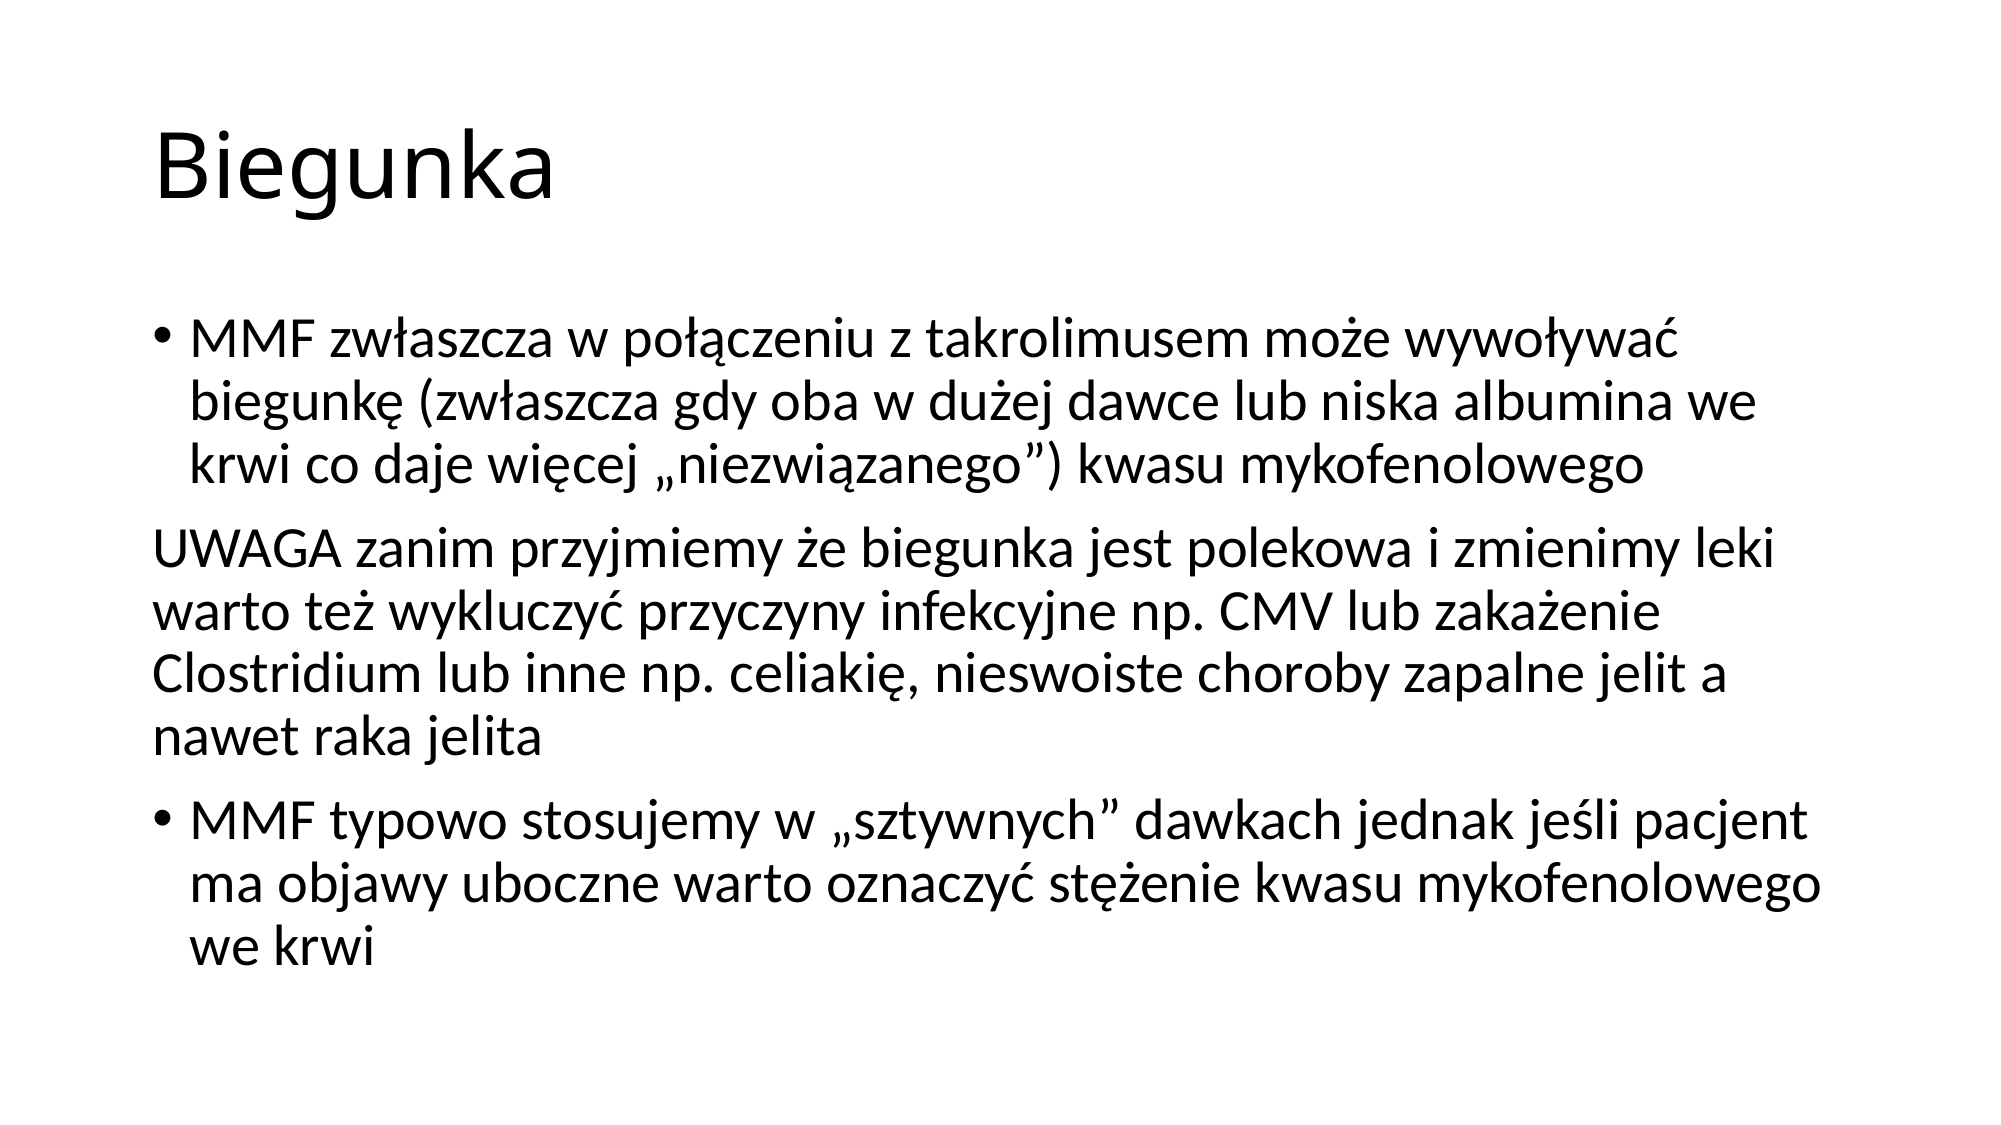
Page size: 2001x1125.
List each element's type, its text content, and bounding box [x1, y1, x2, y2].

list MMF zwłaszcza w połączeniu z takrolimusem może wywoływać biegunkę (zwłaszcza gdy oba w dużej dawce lub niska albumina we krwi co daje więcej „niezwiązanego”) kwasu mykofenolowego UWAGA zanim przyjmiemy że biegunka jest polekowa i zmienimy leki warto też wykluczyć przyczyny infekcyjne np. CMV lub zakażenie Clostridium lub inne np. celiakię, nieswoiste choroby zapalne jelit a nawet raka jelita MMF typowo stosujemy w „sztywnych” dawkach jednak jeśli pacjent ma objawy uboczne warto oznaczyć stężenie kwasu mykofenolowego we krwi [137, 299, 1863, 1014]
title Biegunka [137, 59, 1863, 278]
